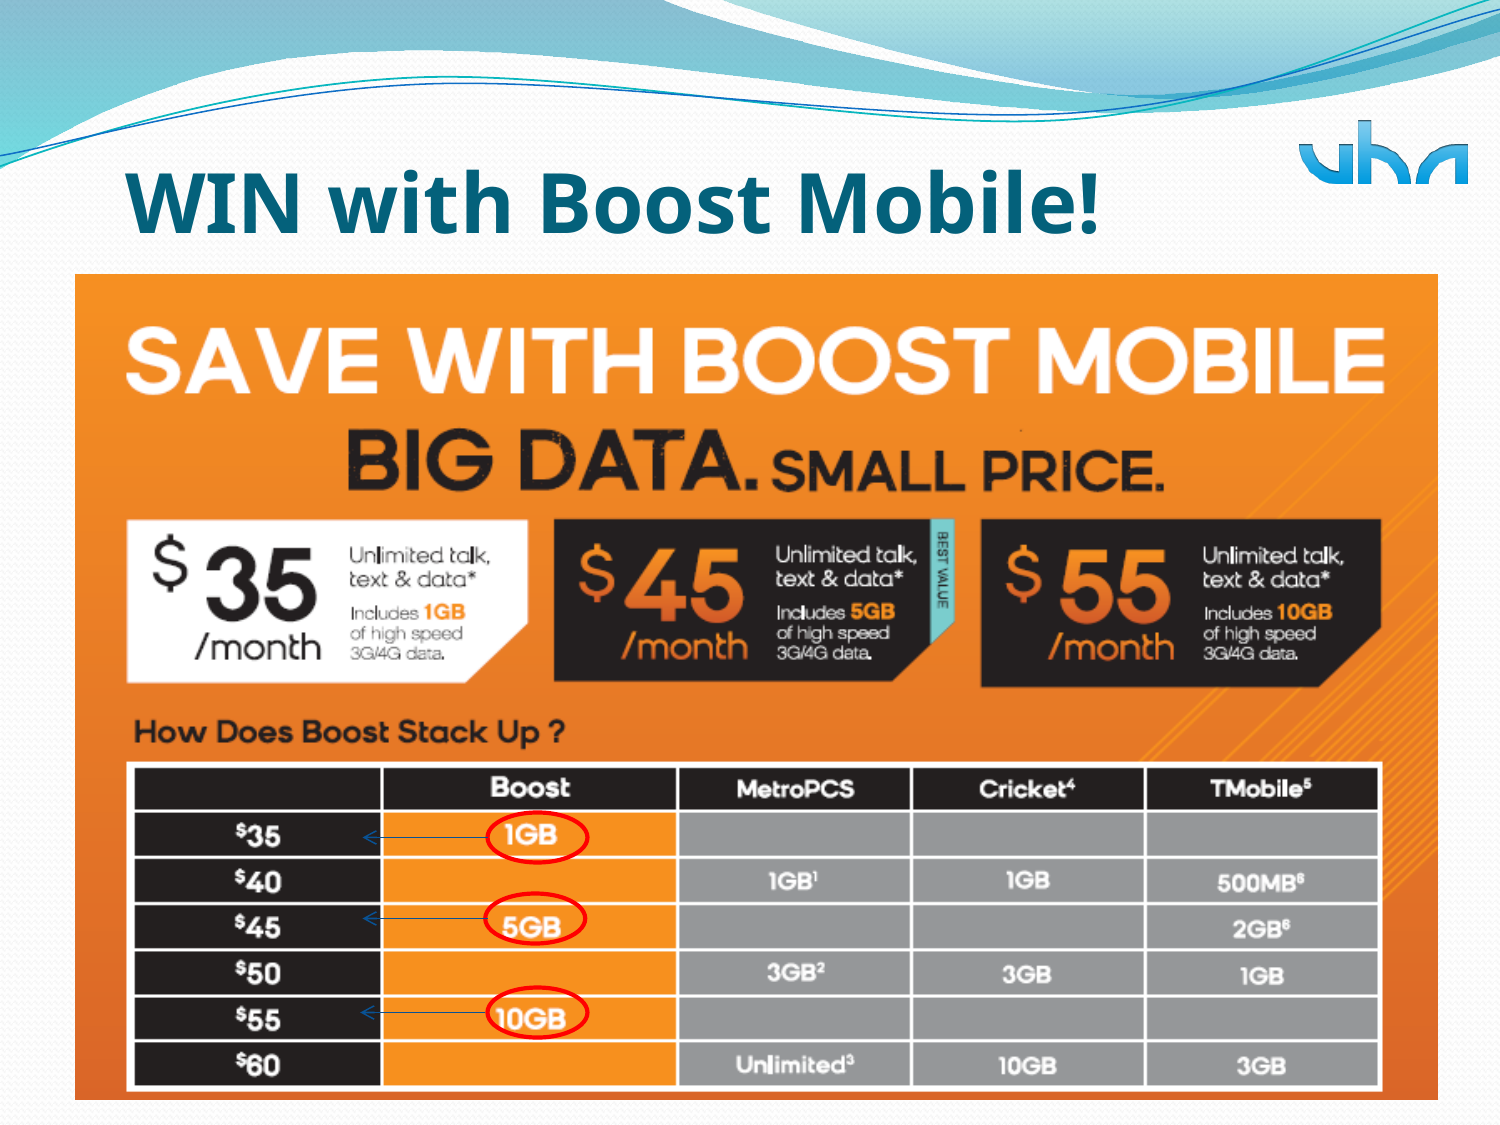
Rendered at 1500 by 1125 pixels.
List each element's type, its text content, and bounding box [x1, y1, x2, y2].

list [364, 839, 485, 846]
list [364, 921, 485, 928]
title WIN with Boost Mobile! [125, 62, 1500, 250]
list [74, 274, 1438, 1101]
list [362, 1014, 483, 1021]
